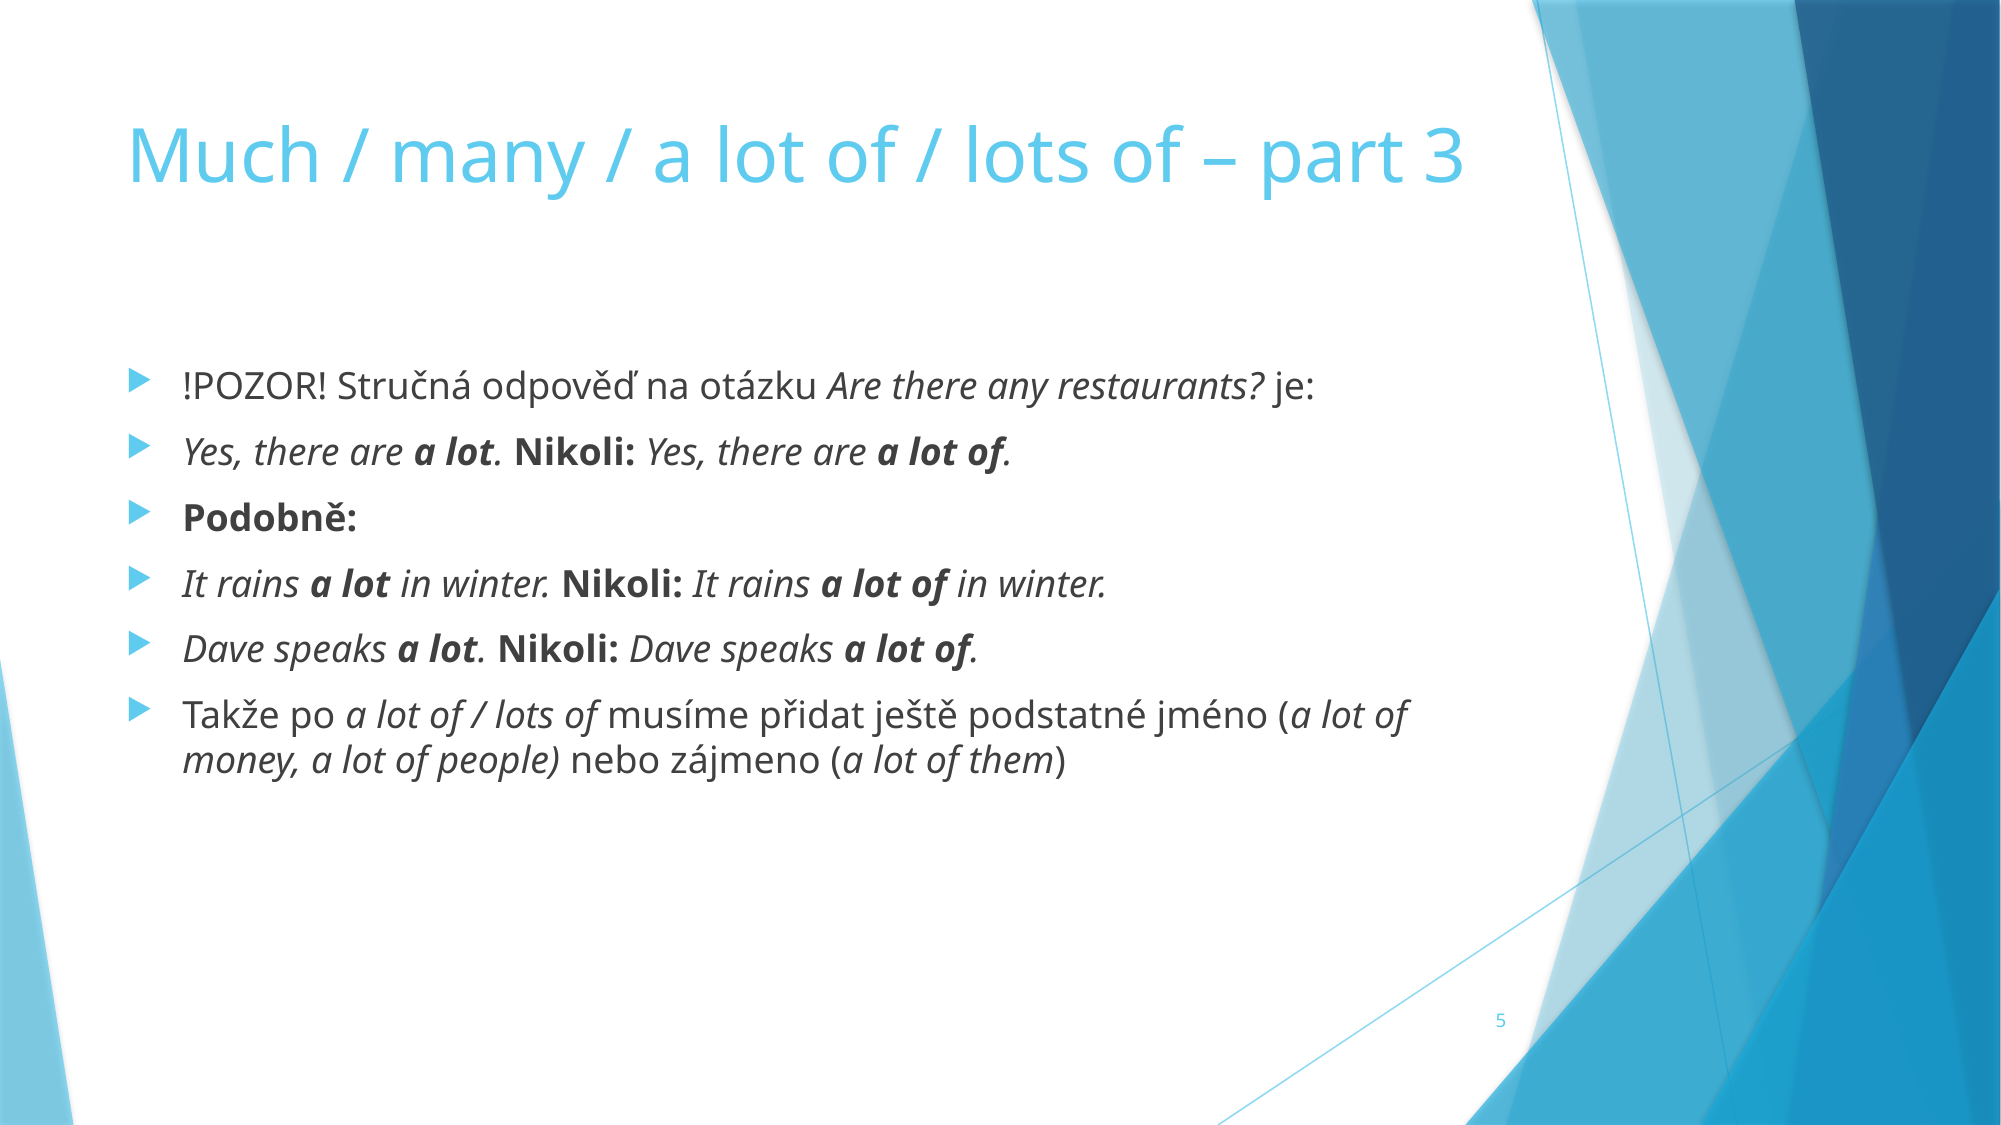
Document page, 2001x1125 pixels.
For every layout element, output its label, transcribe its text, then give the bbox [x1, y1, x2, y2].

title Much / many / a lot of / lots of – part 3 [111, 99, 1522, 317]
list !POZOR! Stručná odpověď na otázku Are there any restaurants? je: Yes, there are a lot. Nikoli: Yes, there are a lot of. Podobně: It rains a lot in winter. Nikoli: It rains a lot of in winter. Dave speaks a lot. Nikoli: Dave speaks a lot of. Takže po a lot of / lots of musíme přidat ještě podstatné jméno (a lot of money, a lot of people) nebo zájmeno (a lot of them) [111, 354, 1522, 992]
slide_number 5 [1409, 991, 1522, 1051]
